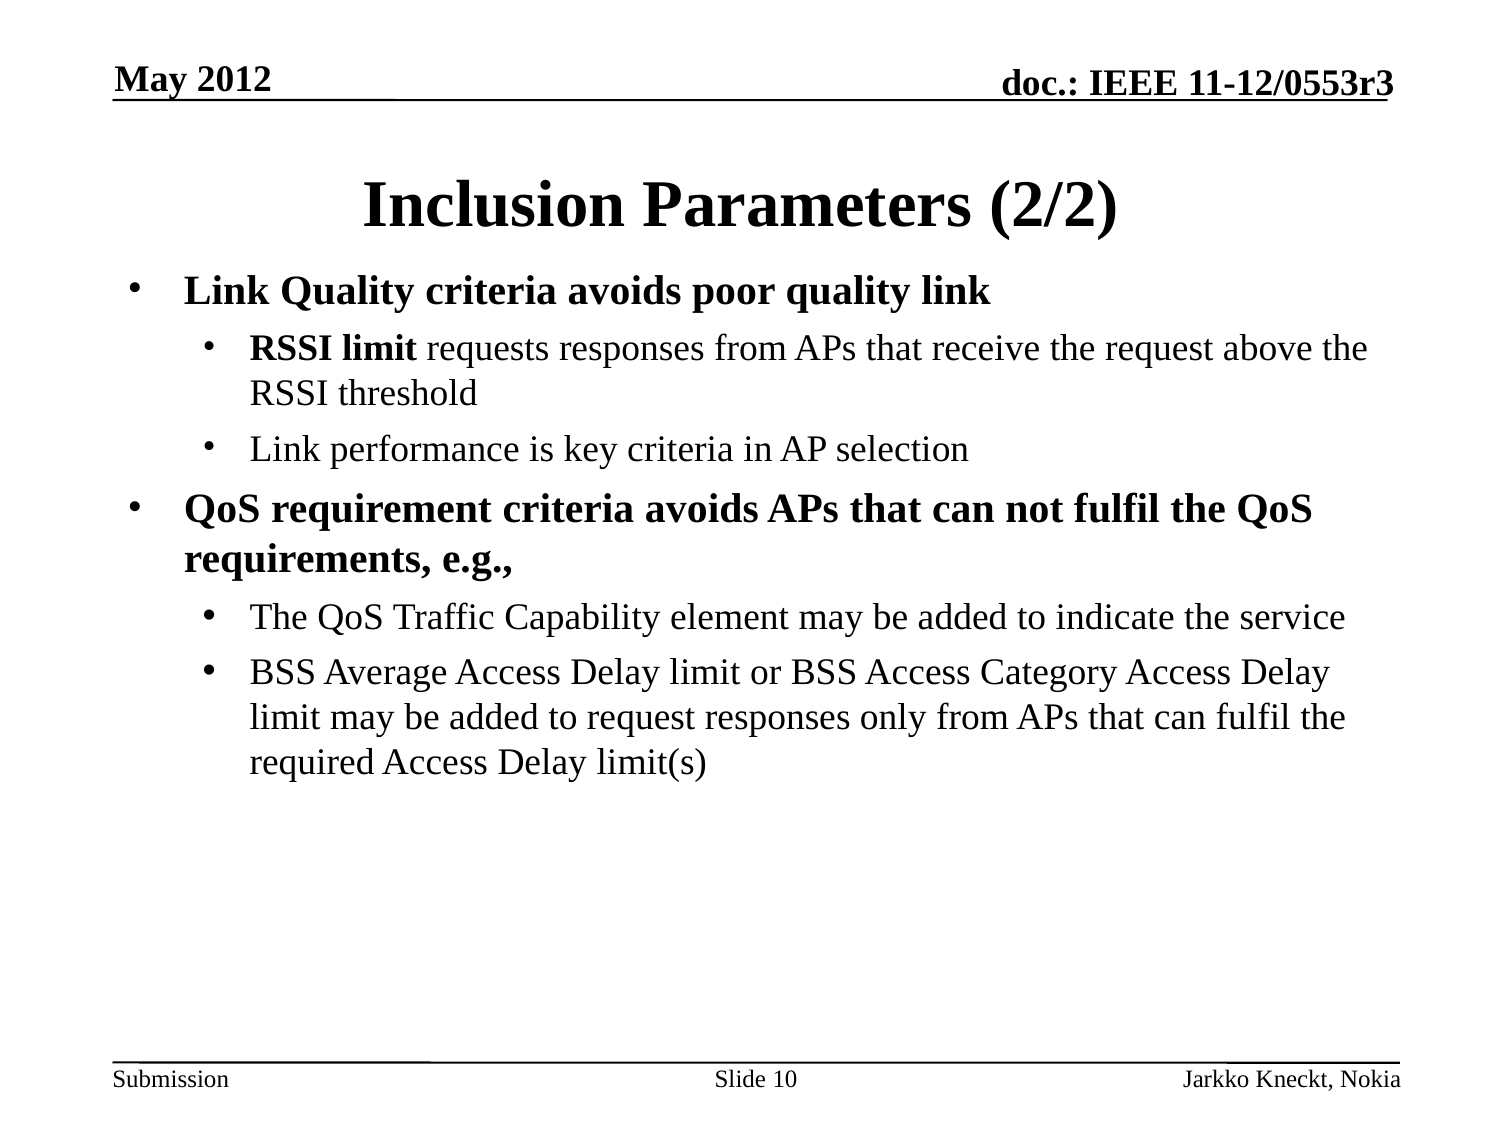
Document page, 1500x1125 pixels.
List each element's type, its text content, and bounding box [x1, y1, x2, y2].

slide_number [114, 54, 423, 100]
footer Jarkko Kneckt, Nokia [878, 1061, 1402, 1093]
title Inclusion Parameters (2/2) [112, 112, 1388, 255]
list Link Quality criteria avoids poor quality link RSSI limit requests responses from APs that receive the request above the RSSI threshold Link performance is key criteria in AP selection QoS requirement criteria avoids APs that can not fulfil the QoS requirements, e.g., The QoS Traffic Capability element may be added to indicate the service BSS Average Access Delay limit or BSS Access Category Access Delay limit may be added to request responses only from APs that can fulfil the required Access Delay limit(s) [112, 255, 1388, 1000]
slide_number Slide 10 [712, 1061, 800, 1123]
